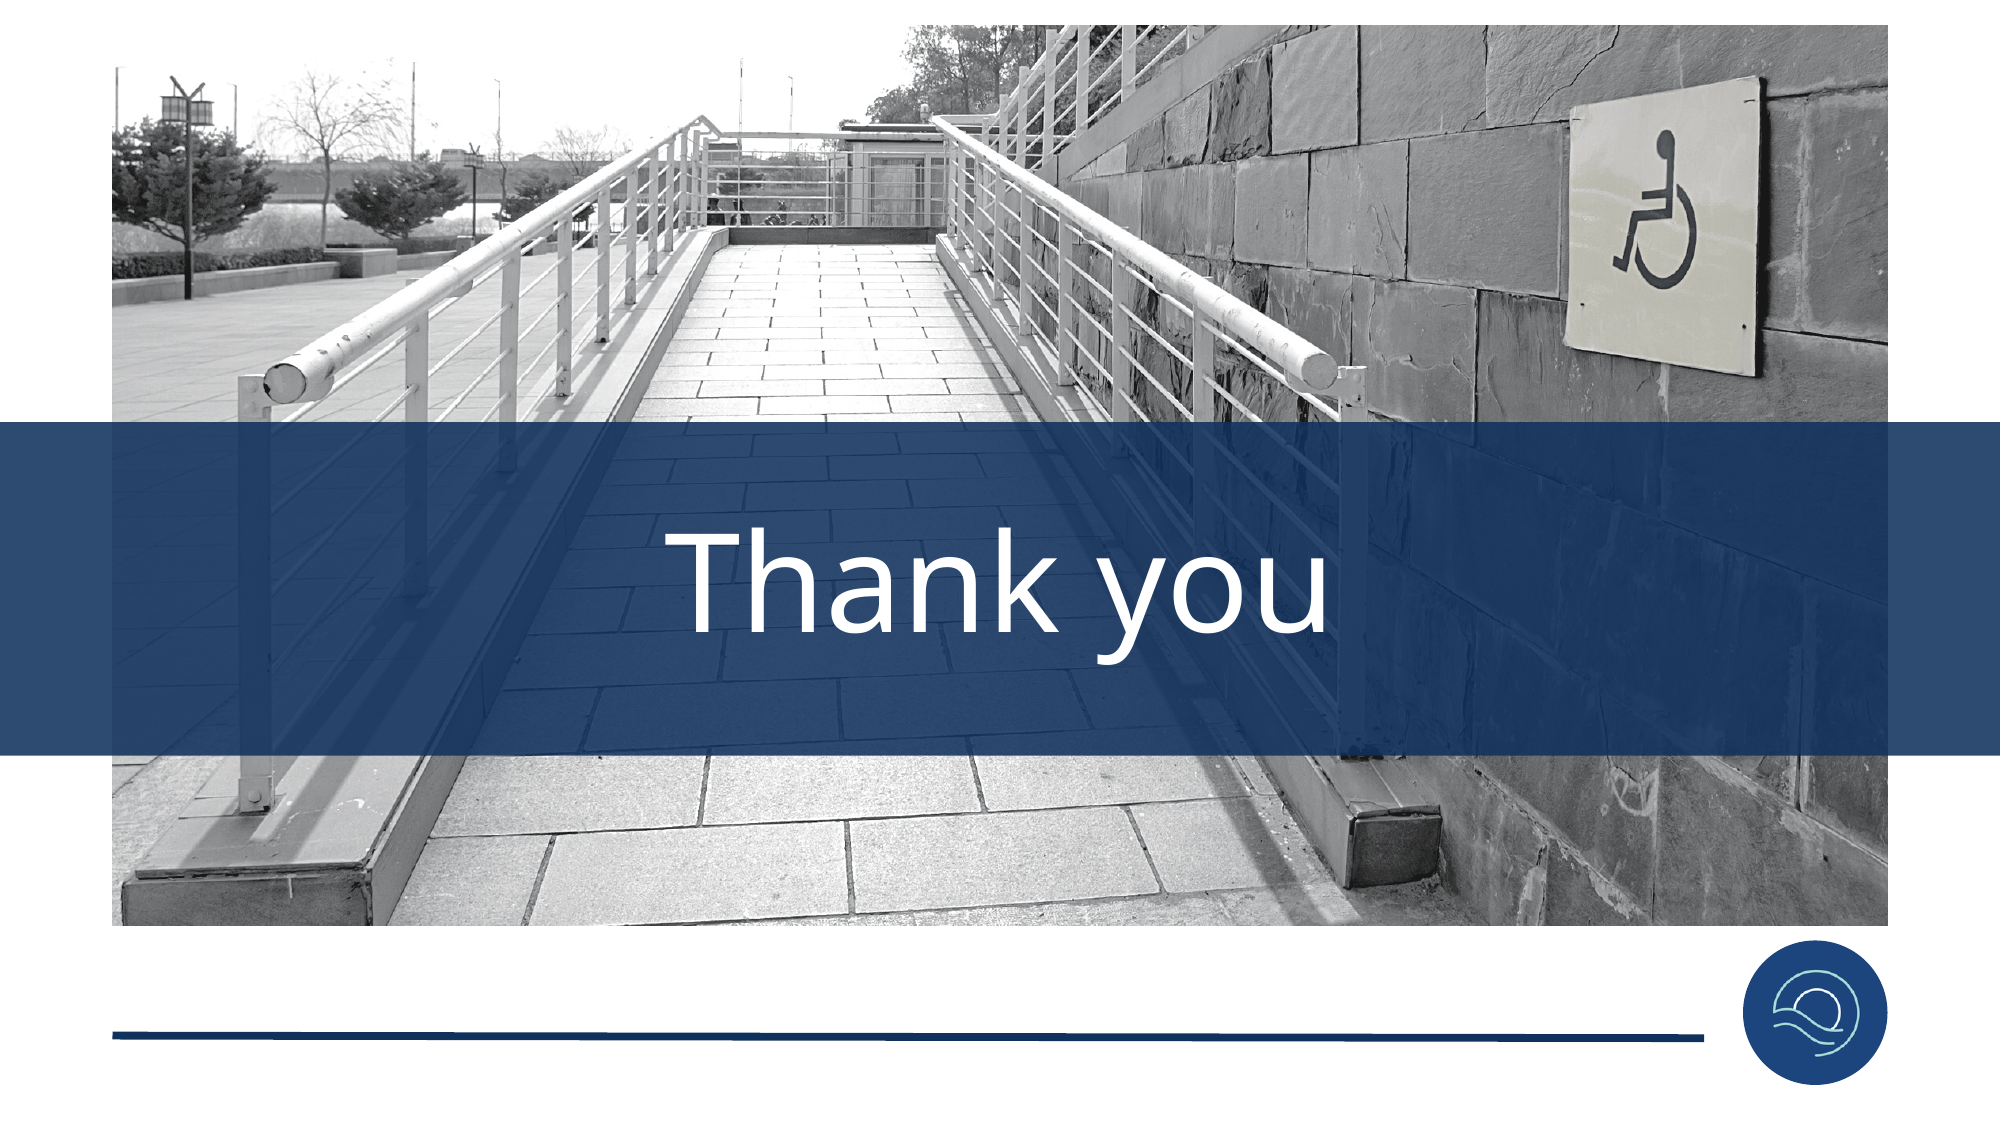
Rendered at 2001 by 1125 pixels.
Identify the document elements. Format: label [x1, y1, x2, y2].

text_box [1742, 940, 1888, 1086]
text_box [0, 421, 2000, 756]
picture [112, 756, 1888, 926]
picture [112, 25, 1888, 421]
